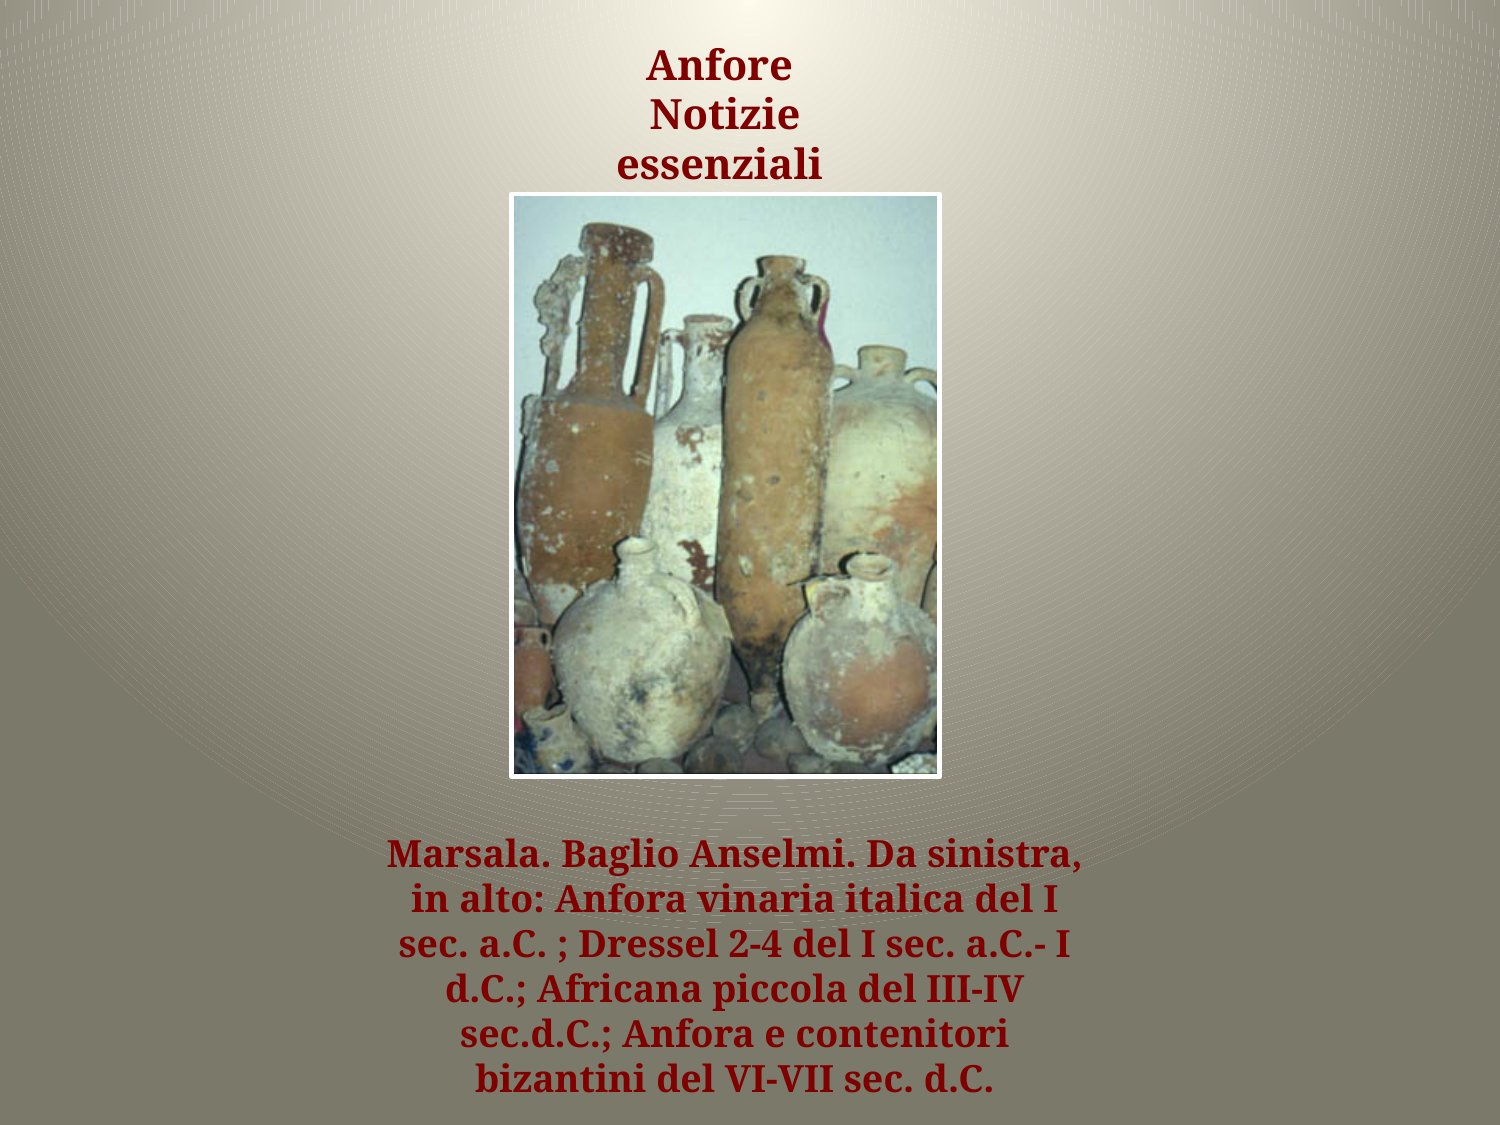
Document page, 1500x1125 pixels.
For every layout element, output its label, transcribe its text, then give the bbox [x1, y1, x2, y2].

text_box Anfore Notizie essenziali [537, 30, 913, 192]
picture [513, 195, 938, 775]
text_box Marsala. Baglio Anselmi. Da sinistra, in alto: Anfora vinaria italica del I sec. a.C. ; Dressel 2-4 del I sec. a.C.- I d.C.; Africana piccola del III-IV sec.d.C.; Anfora e contenitori bizantini del VI-VII sec. d.C. [360, 822, 1111, 1107]
